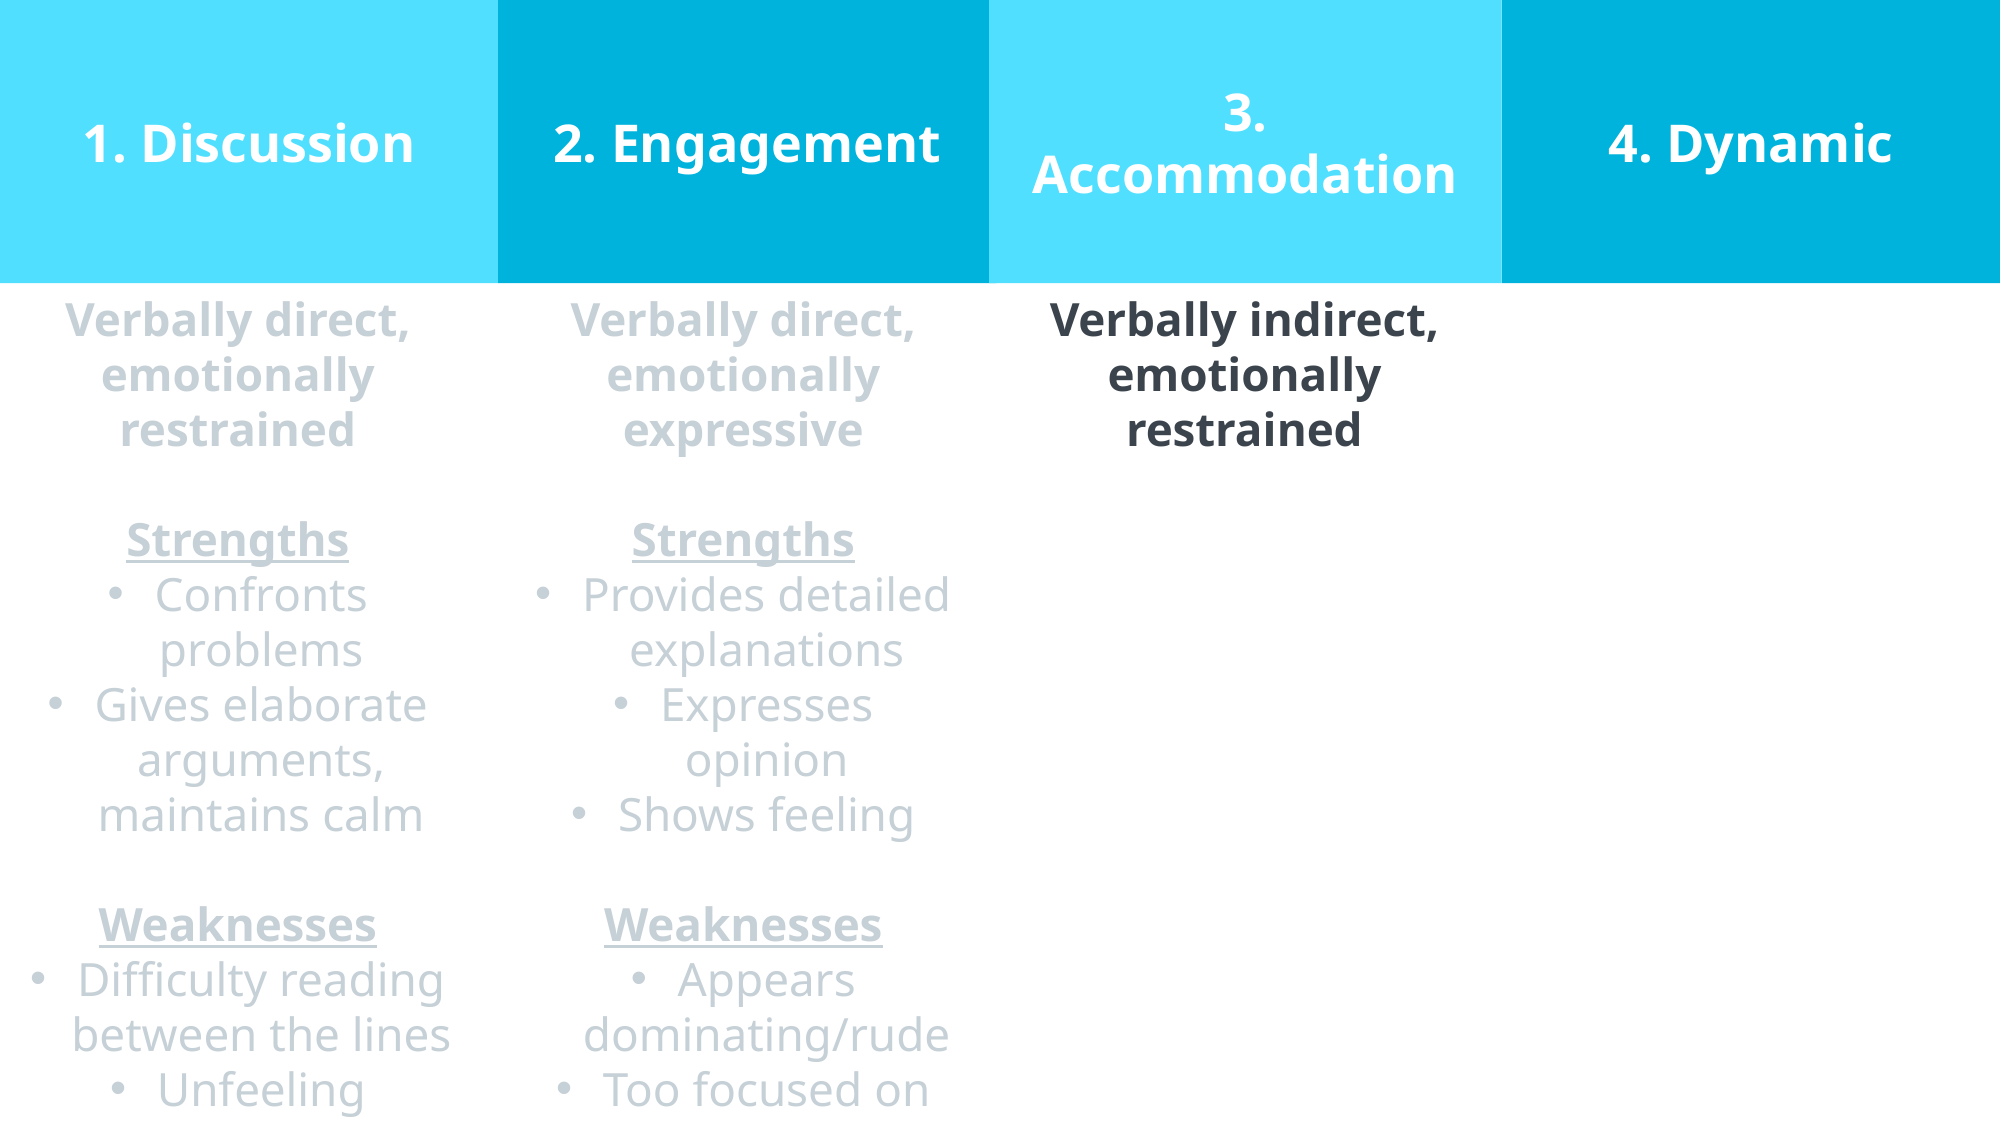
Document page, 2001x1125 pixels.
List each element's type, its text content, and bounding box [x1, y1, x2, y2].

text_box 3. Accommodation [988, 0, 1501, 284]
text_box Verbally indirect, emotionally restrained [1013, 283, 1475, 518]
text_box Verbally direct, emotionally expressive Strengths Provides detailed explanations Expresses opinion Shows feeling Weaknesses Appears dominating/rude Too focused on one’s own feelings [512, 283, 974, 1125]
text_box Verbally direct, emotionally restrained Strengths Confronts problems Gives elaborate arguments, maintains calm Weaknesses Difficulty reading between the lines Unfeeling [7, 283, 469, 1123]
text_box 1. Discussion [0, 0, 497, 284]
text_box 4. Dynamic [1501, 0, 2000, 284]
text_box 2. Engagement [497, 0, 988, 284]
